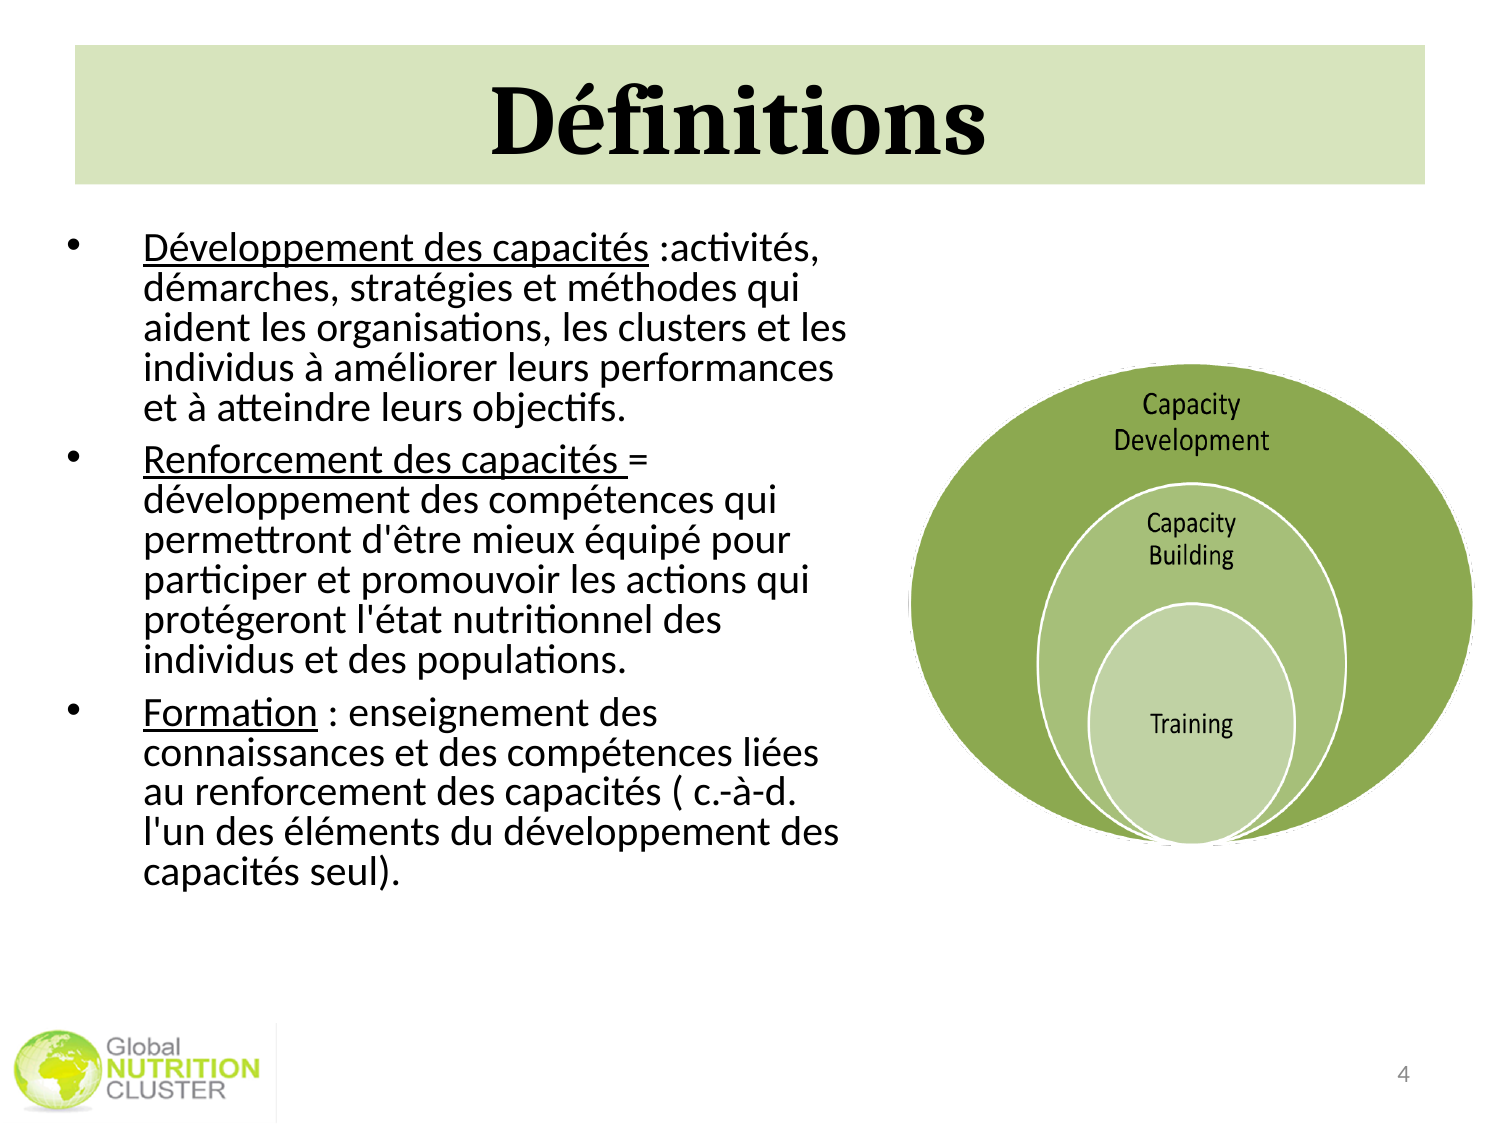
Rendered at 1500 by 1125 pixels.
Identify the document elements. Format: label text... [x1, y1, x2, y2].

list Développement des capacités :activités, démarches, stratégies et méthodes qui aident les organisations, les clusters et les individus à améliorer leurs performances et à atteindre leurs objectifs. Renforcement des capacités = développement des compétences qui permettront d'être mieux équipé pour participer et promouvoir les actions qui protégeront l'état nutritionnel des individus et des populations. Formation : enseignement des connaissances et des compétences liées au renforcement des capacités ( c.-à-d. l'un des éléments du développement des capacités seul). [51, 221, 884, 1012]
picture [883, 361, 1500, 847]
title Définitions [75, 45, 1425, 185]
picture [3, 1023, 278, 1125]
slide_number 4 [1074, 1042, 1425, 1103]
